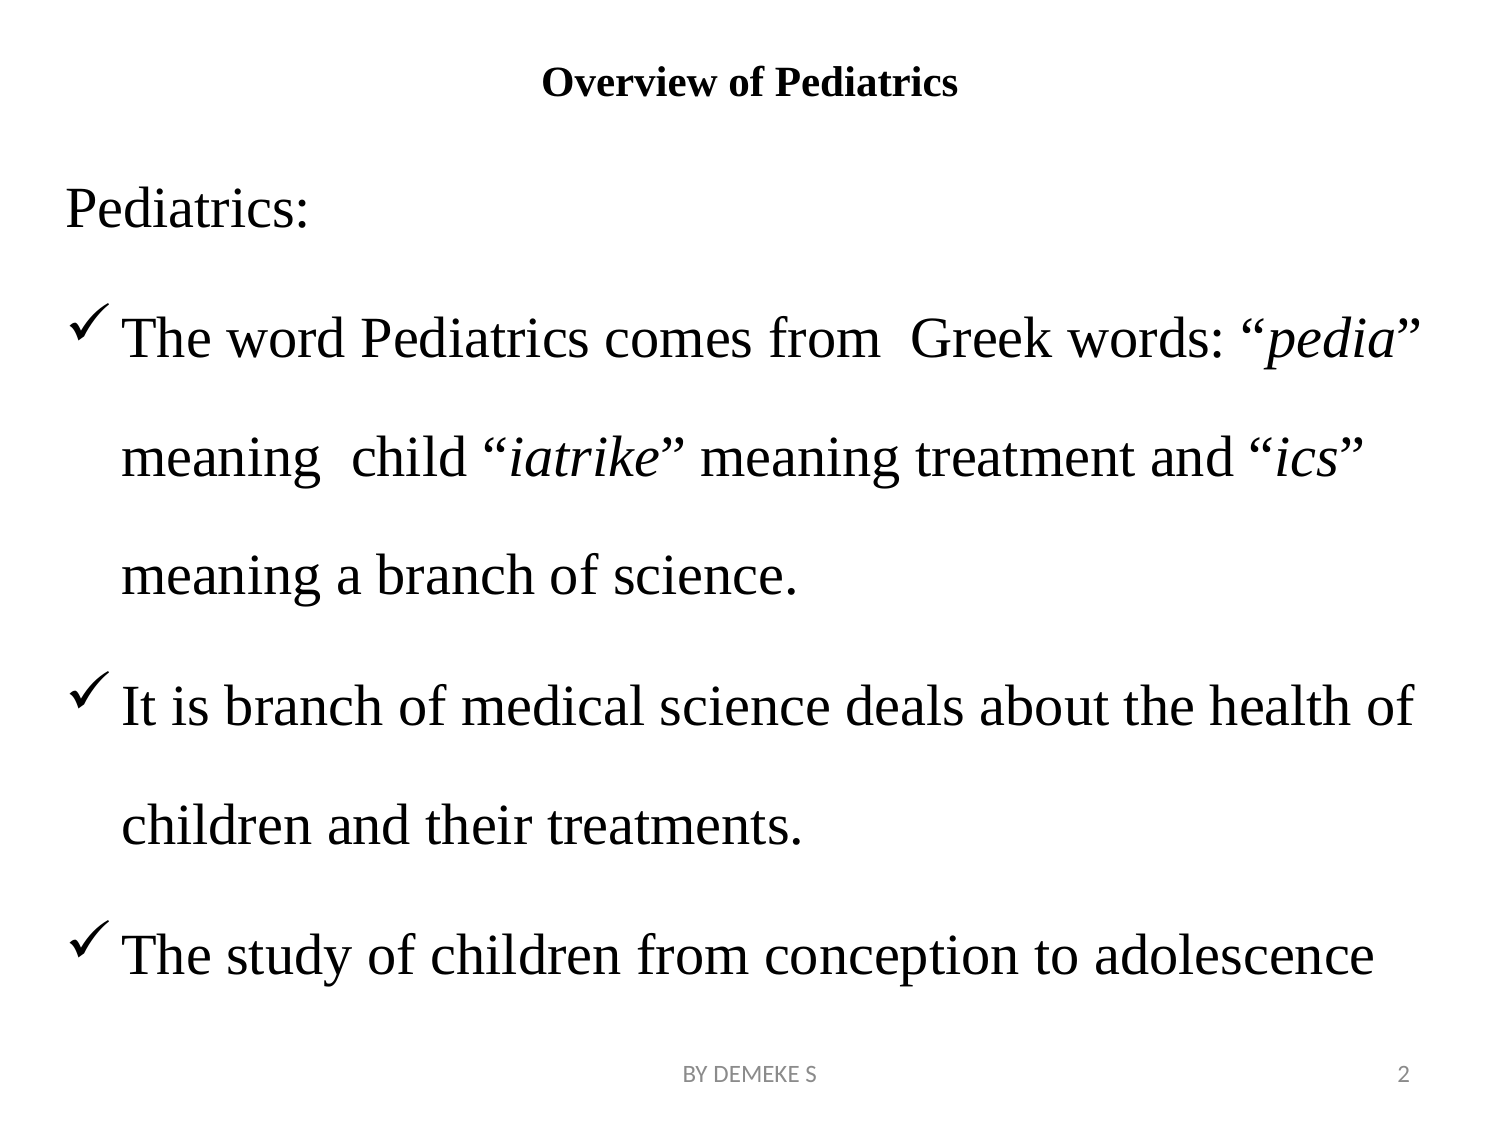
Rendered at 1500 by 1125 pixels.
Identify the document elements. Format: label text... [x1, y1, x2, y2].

title Overview of Pediatrics [75, 45, 1425, 112]
list Pediatrics: The word Pediatrics comes from Greek words: “pedia” meaning child “iatrike” meaning treatment and “ics” meaning a branch of science. It is branch of medical science deals about the health of children and their treatments. The study of children from conception to adolescence [50, 112, 1463, 1125]
footer BY DEMEKE S [512, 1042, 988, 1103]
slide_number 2 [1074, 1042, 1425, 1103]
